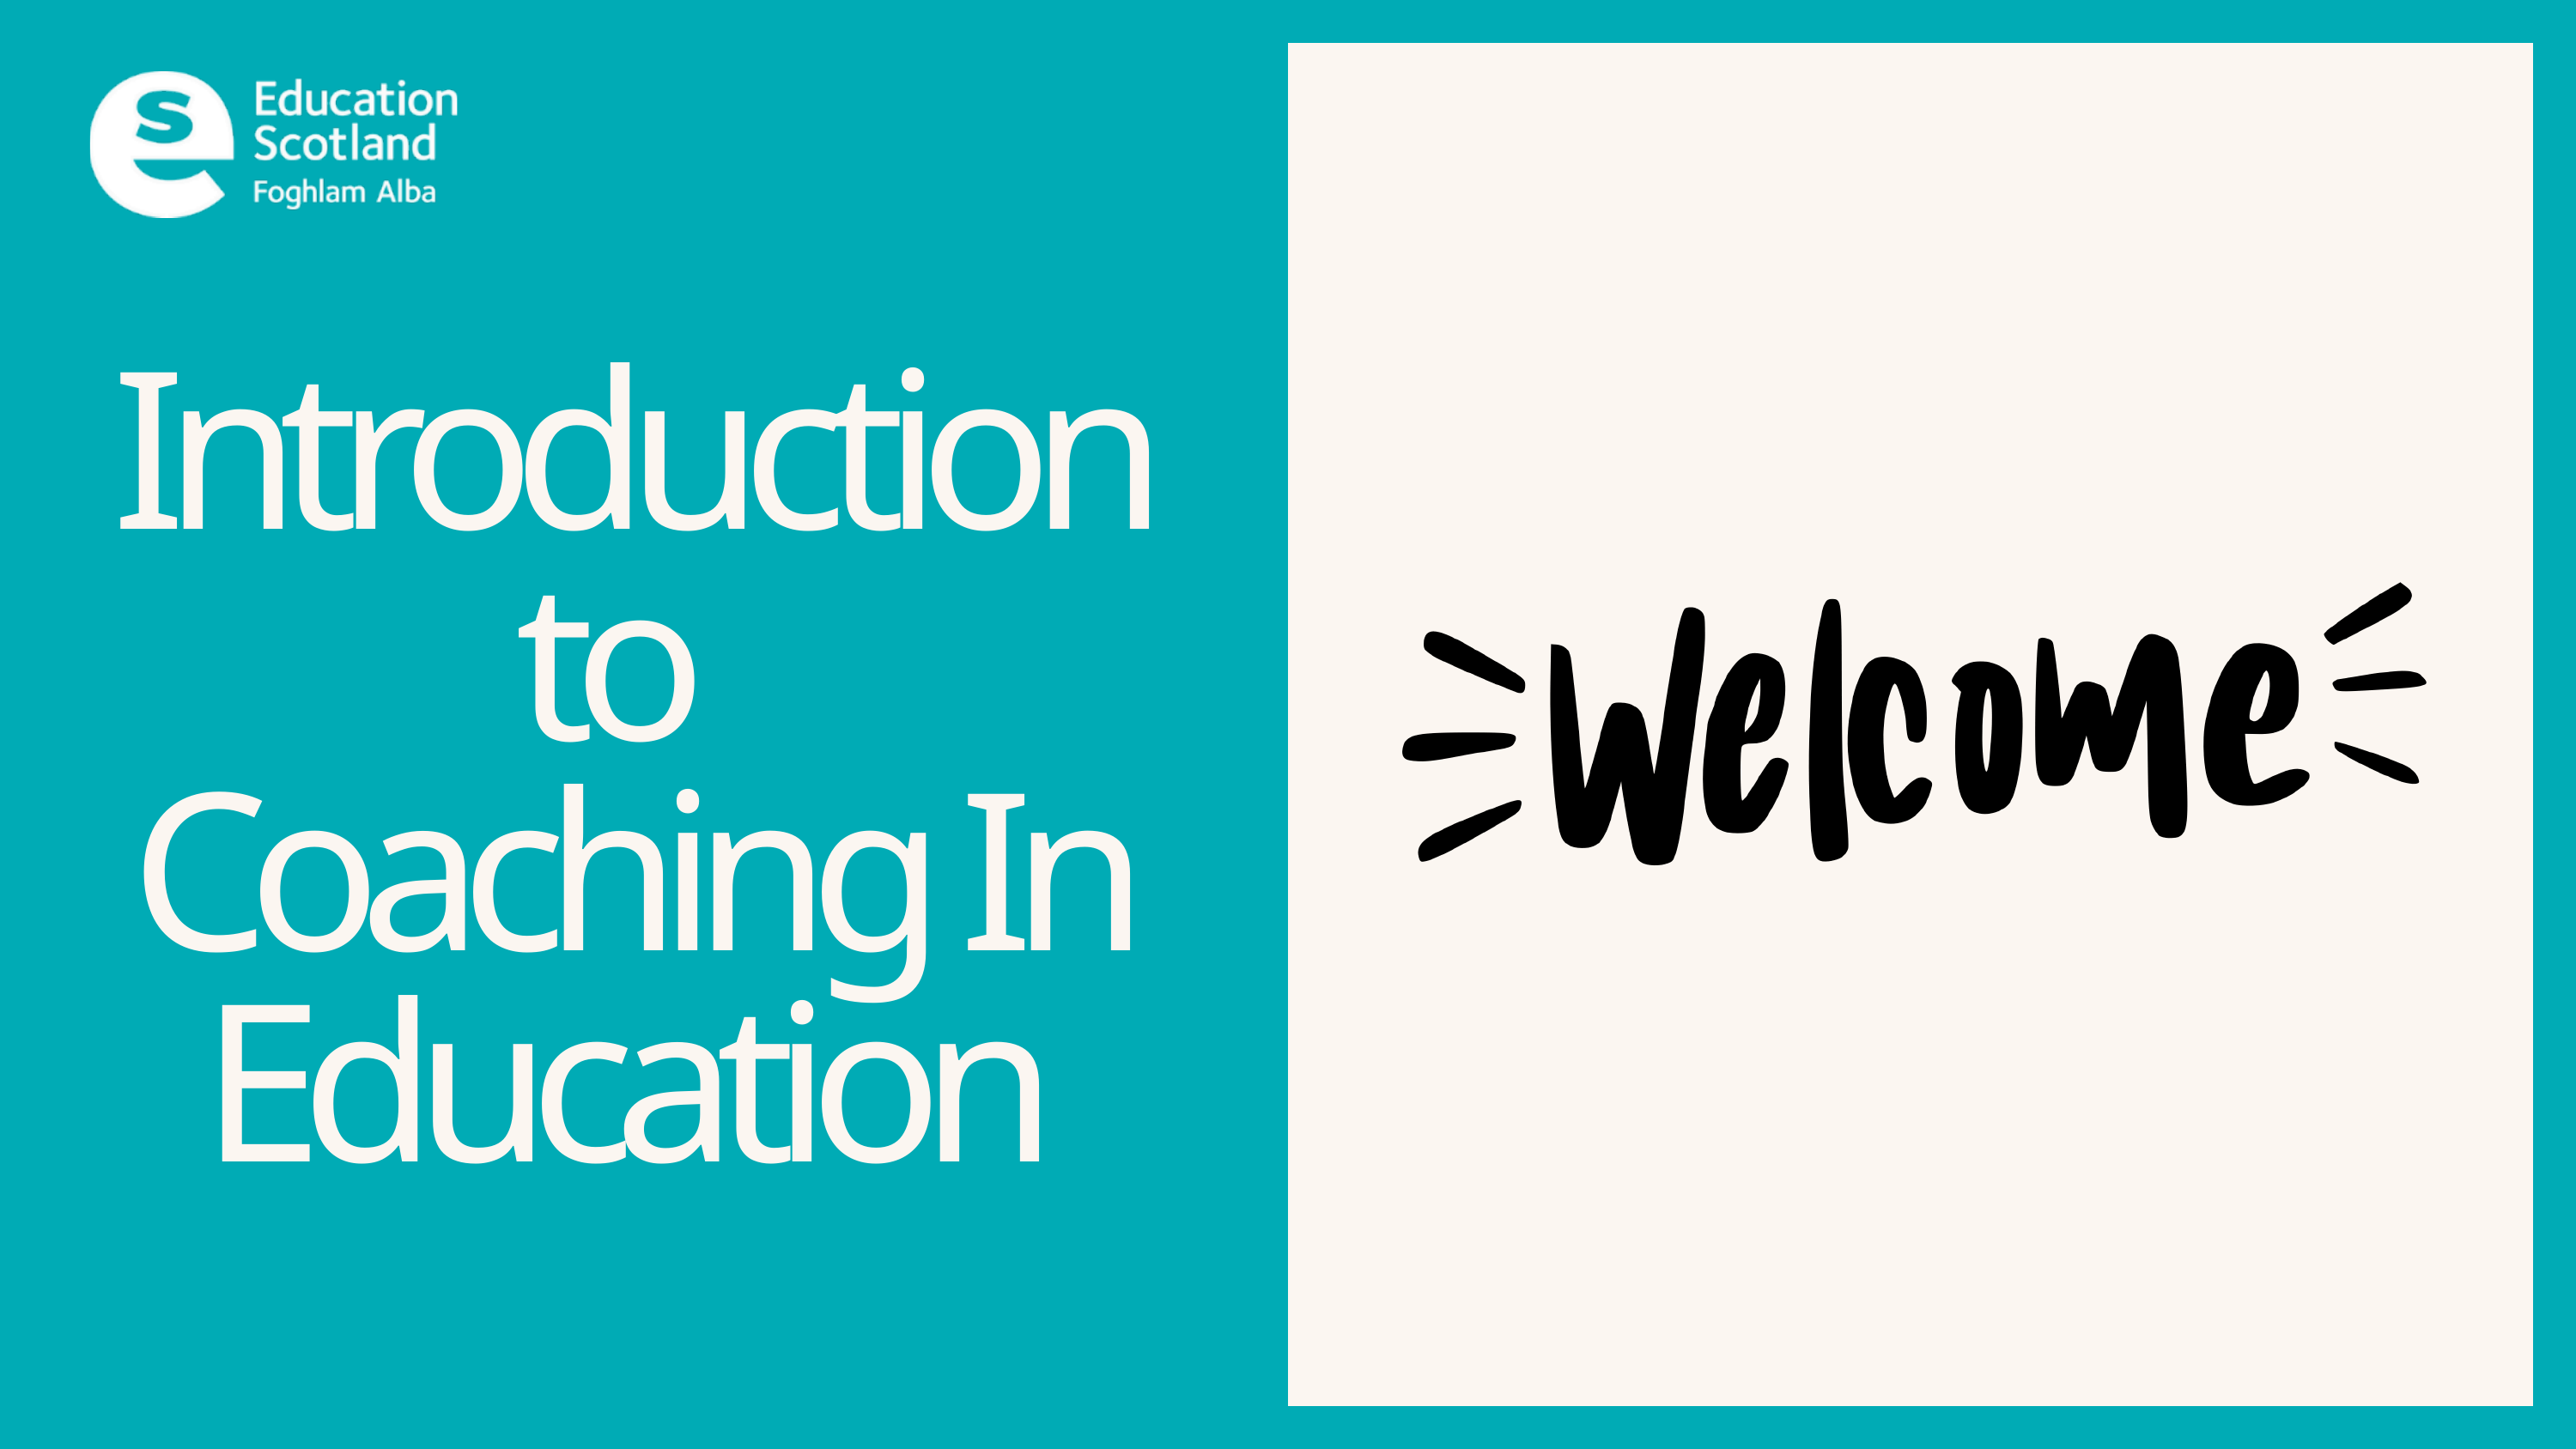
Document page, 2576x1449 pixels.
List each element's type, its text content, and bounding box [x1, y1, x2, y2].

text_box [1287, 42, 2534, 1407]
text_box Introduction to Coaching In Education [54, 361, 1204, 1207]
text_box [89, 71, 458, 219]
